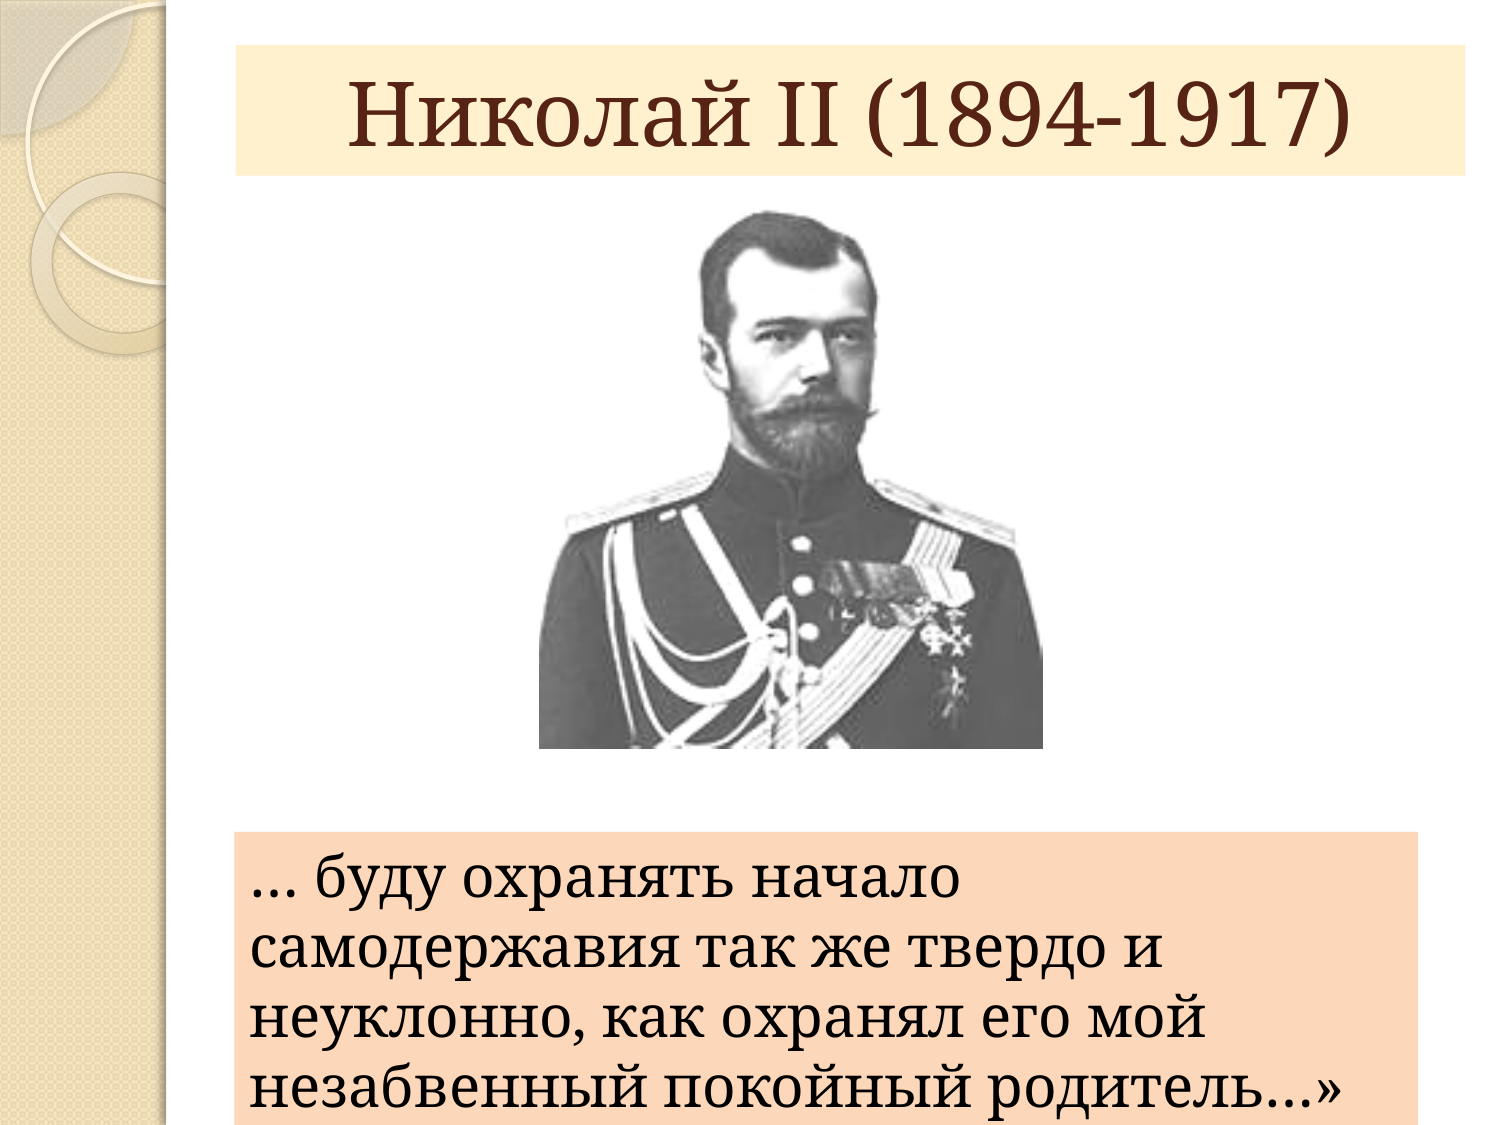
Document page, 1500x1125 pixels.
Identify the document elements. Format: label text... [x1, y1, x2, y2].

text_box … буду охранять начало самодержавия так же твердо и неуклонно, как охранял его мой незабвенный покойный родитель…» [234, 831, 1418, 1125]
title Николай II (1894-1917) [235, 45, 1466, 176]
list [538, 187, 1044, 749]
